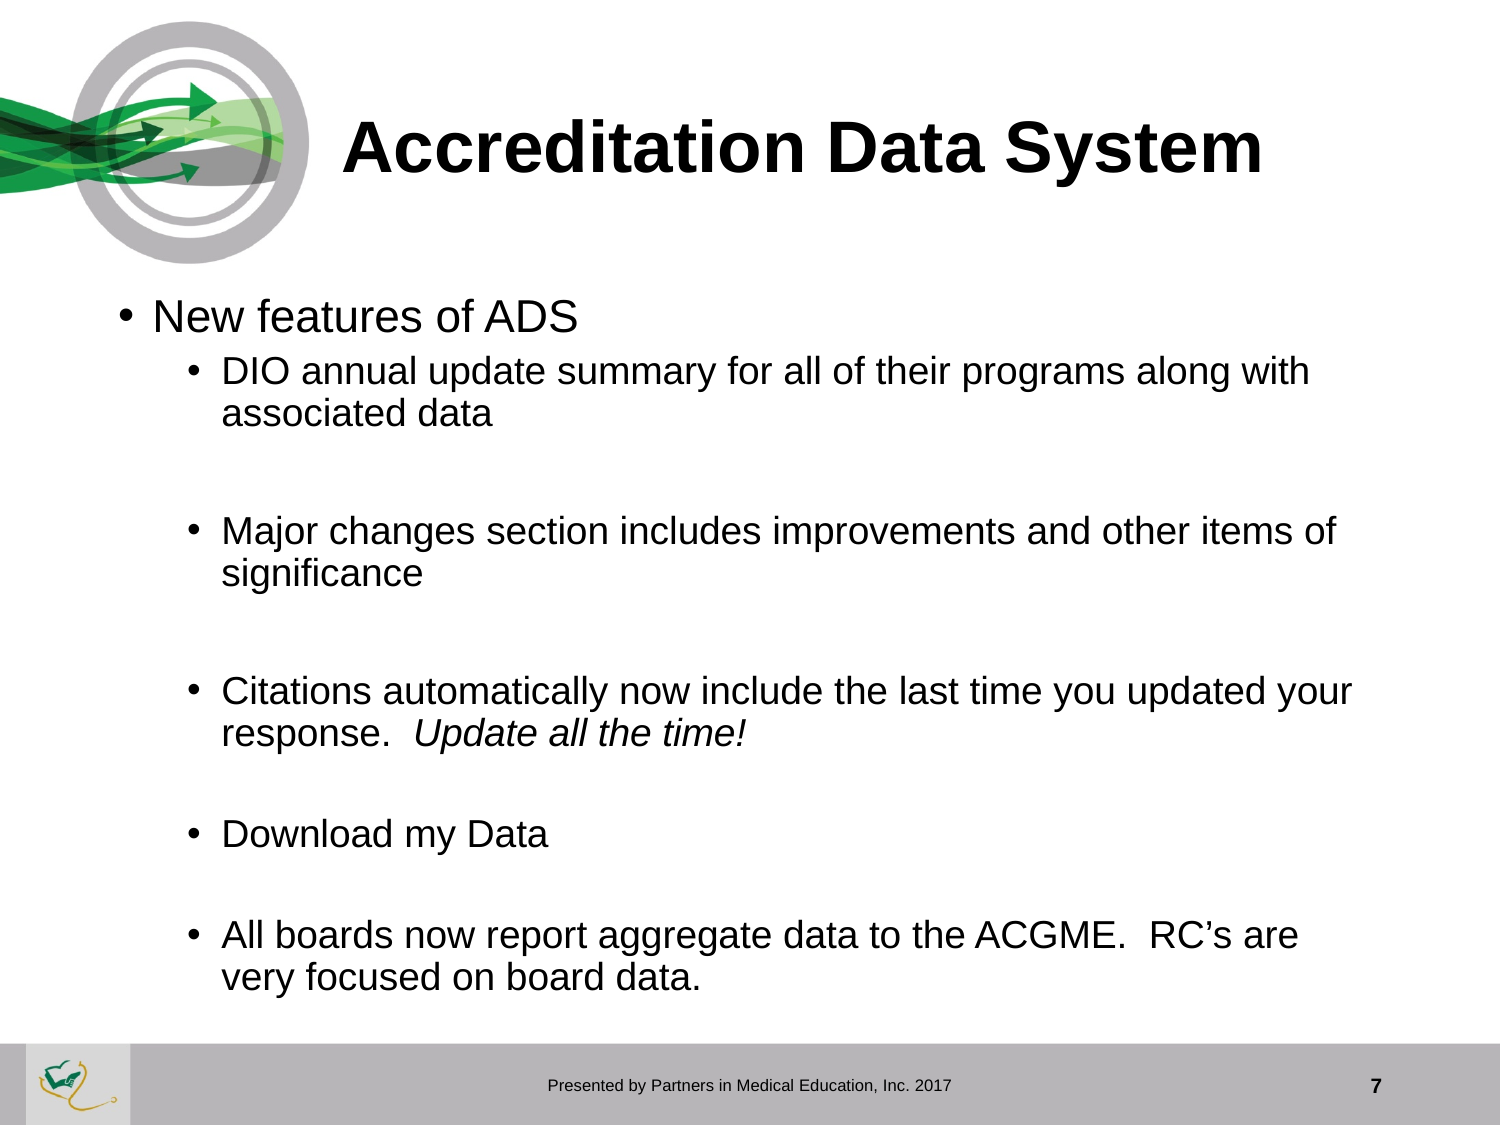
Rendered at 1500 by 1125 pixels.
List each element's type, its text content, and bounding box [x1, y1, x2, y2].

footer Presented by Partners in Medical Education, Inc. 2017 [496, 1055, 1004, 1116]
title Accreditation Data System [326, 40, 1397, 258]
slide_number 7 [1059, 1055, 1397, 1116]
picture [0, 0, 1500, 1125]
list New features of ADS DIO annual update summary for all of their programs along with associated data Major changes section includes improvements and other items of significance Citations automatically now include the last time you updated your response. Update all the time! Download my Data All boards now report aggregate data to the ACGME. RC’s are very focused on board data. [103, 285, 1397, 1014]
